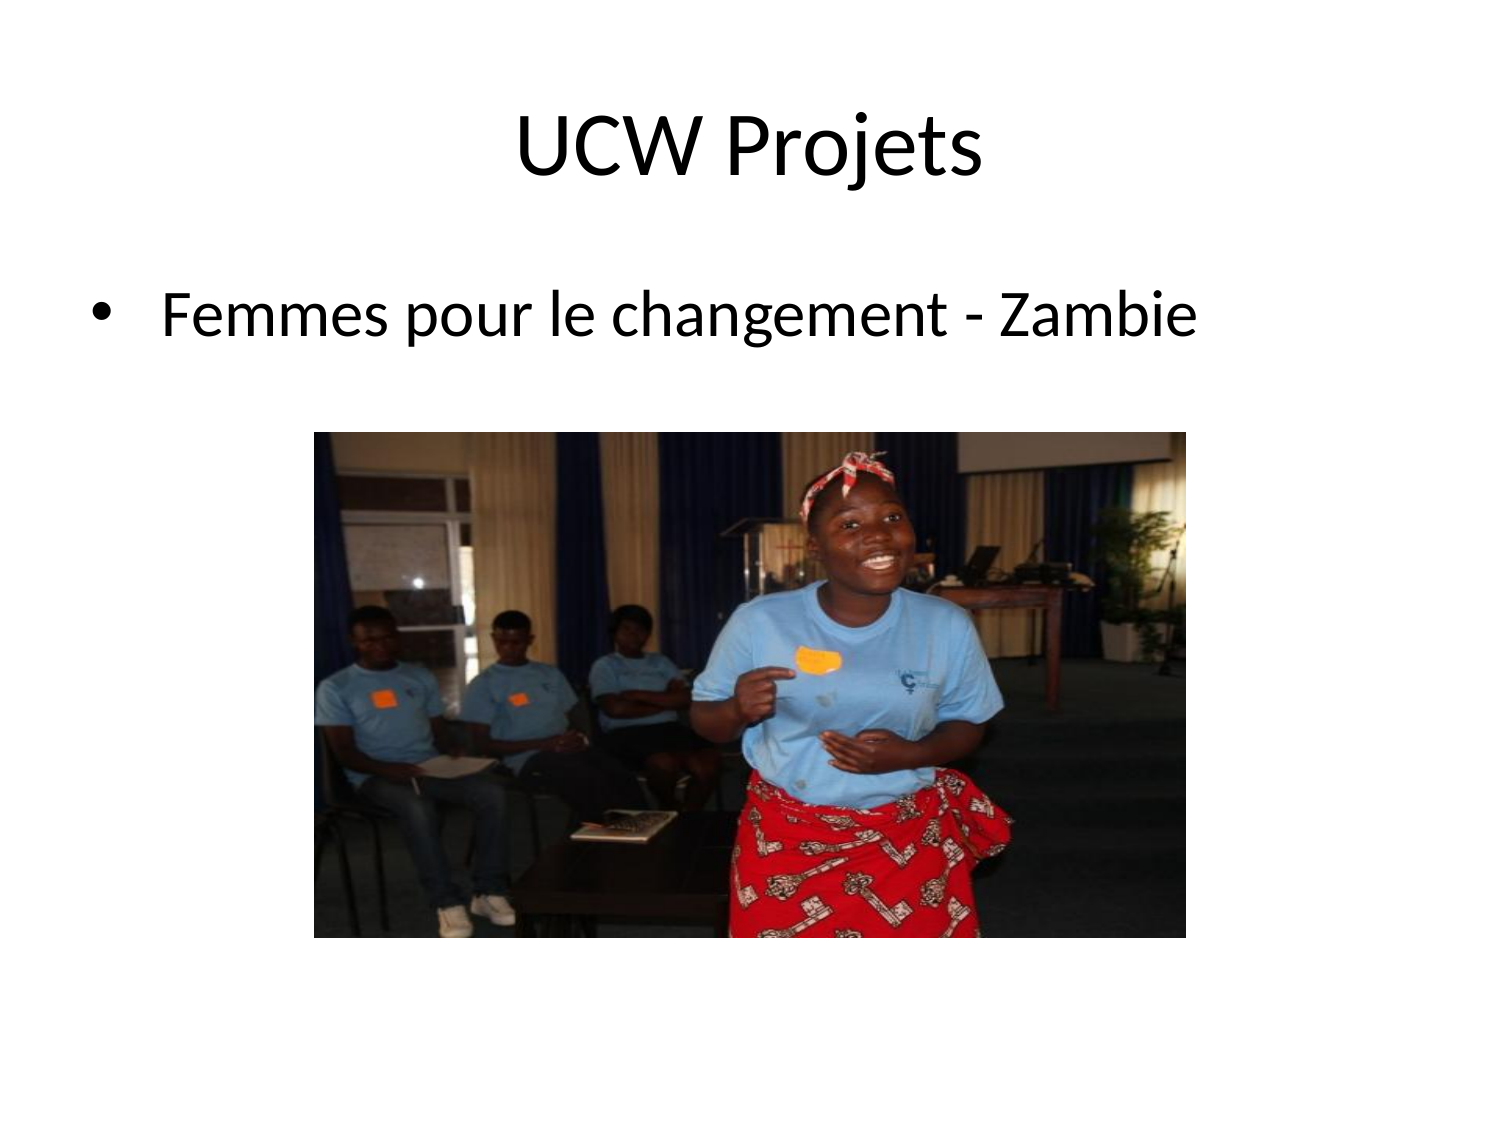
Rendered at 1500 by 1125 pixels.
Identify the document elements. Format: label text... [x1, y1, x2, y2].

picture [313, 432, 1187, 938]
list Femmes pour le changement - Zambie [75, 262, 1425, 1005]
title UCW Projets [75, 45, 1425, 233]
